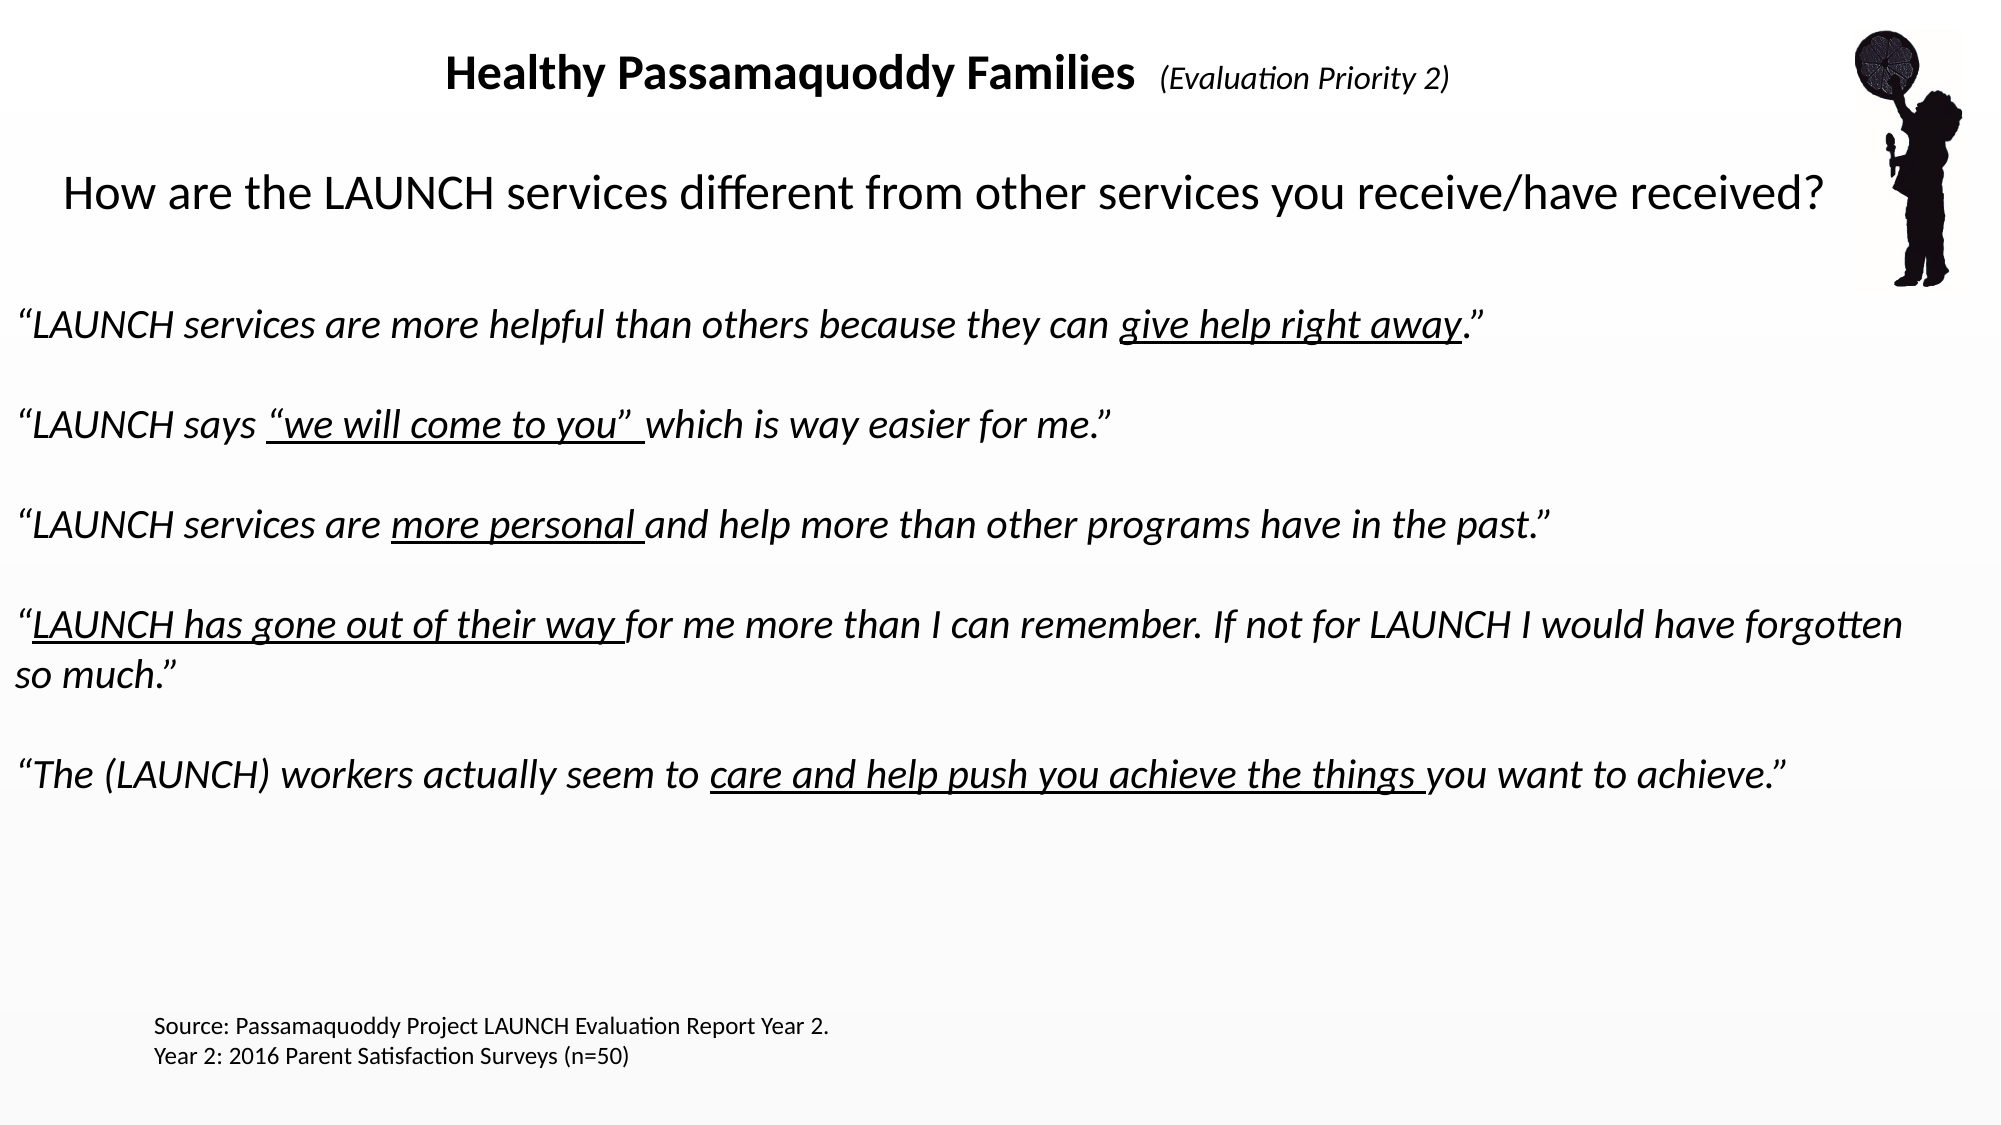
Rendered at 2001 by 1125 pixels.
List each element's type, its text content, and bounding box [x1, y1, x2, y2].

text_box Source: Passamaquoddy Project LAUNCH Evaluation Report Year 2. Year 2: 2016 Parent Satisfaction Surveys (n=50) [139, 1002, 1765, 1077]
text_box Healthy Passamaquoddy Families (Evaluation Priority 2) How are the LAUNCH services different from other services you receive/have received? [48, 31, 1855, 287]
text_box “LAUNCH services are more helpful than others because they can give help right away.” “LAUNCH says “we will come to you” which is way easier for me.” “LAUNCH services are more personal and help more than other programs have in the past.” “LAUNCH has gone out of their way for me more than I can remember. If not for LAUNCH I would have forgotten so much.” “The (LAUNCH) workers actually seem to care and help push you achieve the things you want to achieve.” [0, 289, 1963, 905]
picture [1855, 29, 1963, 293]
